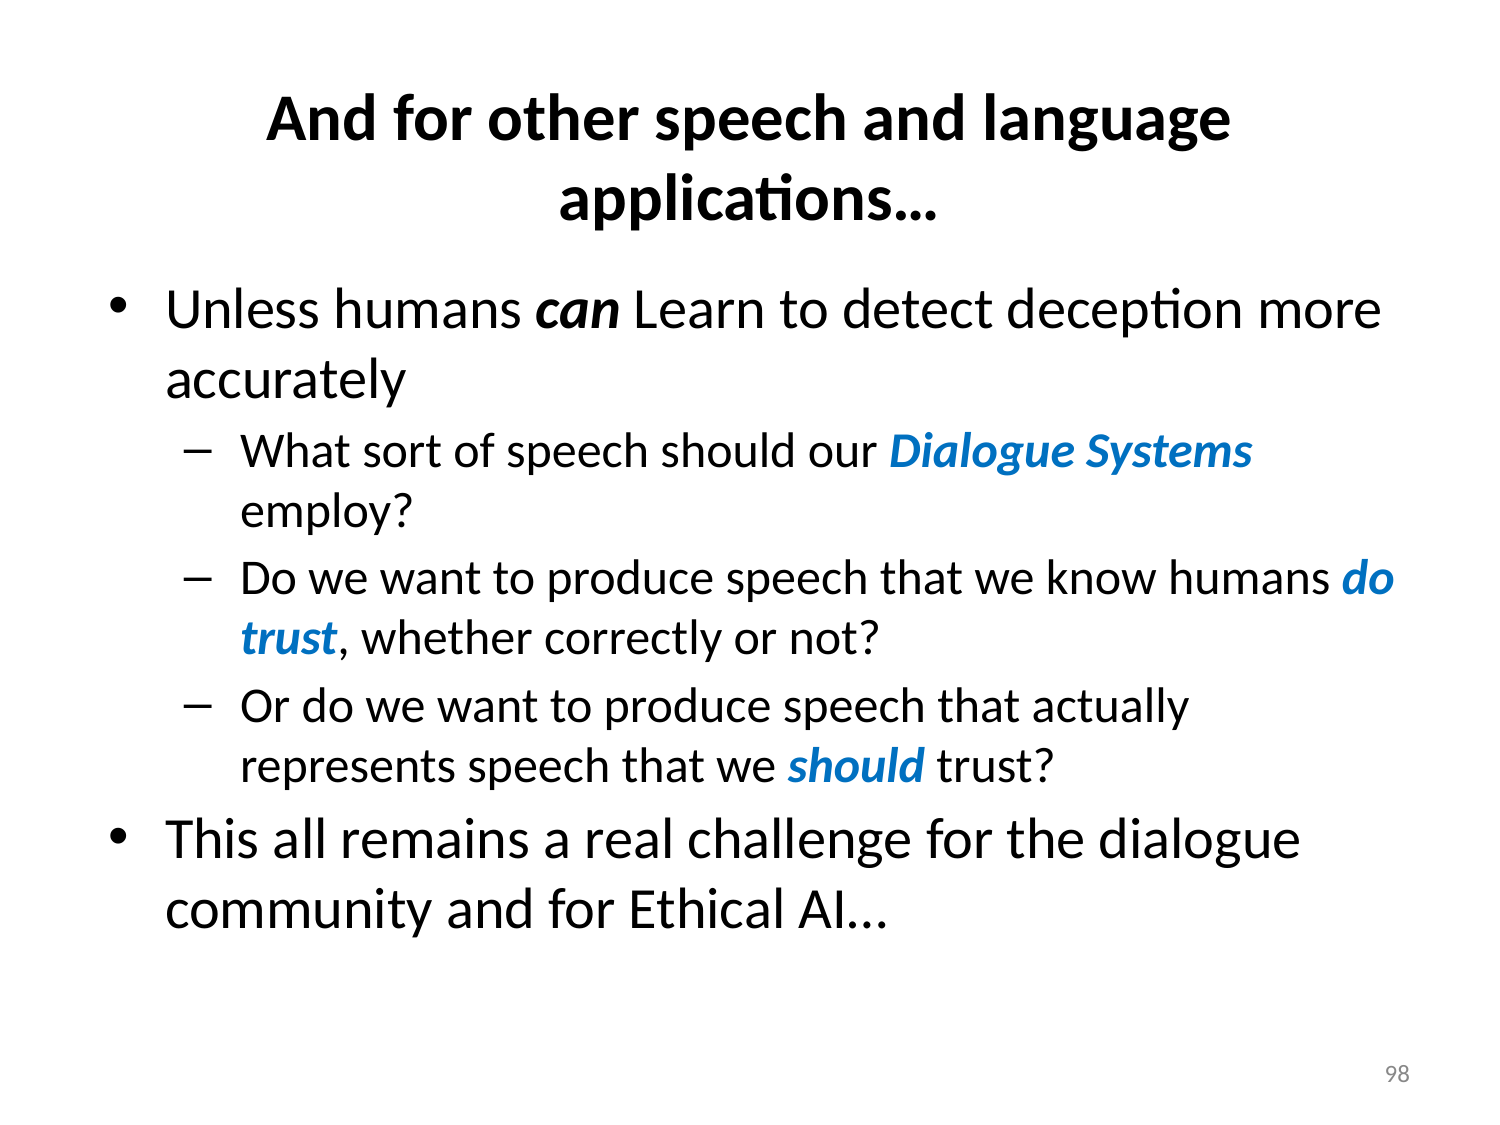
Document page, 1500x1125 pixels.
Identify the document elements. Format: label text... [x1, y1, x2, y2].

list Unless humans can Learn to detect deception more accurately What sort of speech should our Dialogue Systems employ? Do we want to produce speech that we know humans do trust, whether correctly or not? Or do we want to produce speech that actually represents speech that we should trust? This all remains a real challenge for the dialogue community and for Ethical AI… [75, 262, 1425, 1005]
title And for other speech and language applications… [75, 45, 1425, 262]
slide_number 98 [1074, 1042, 1425, 1103]
